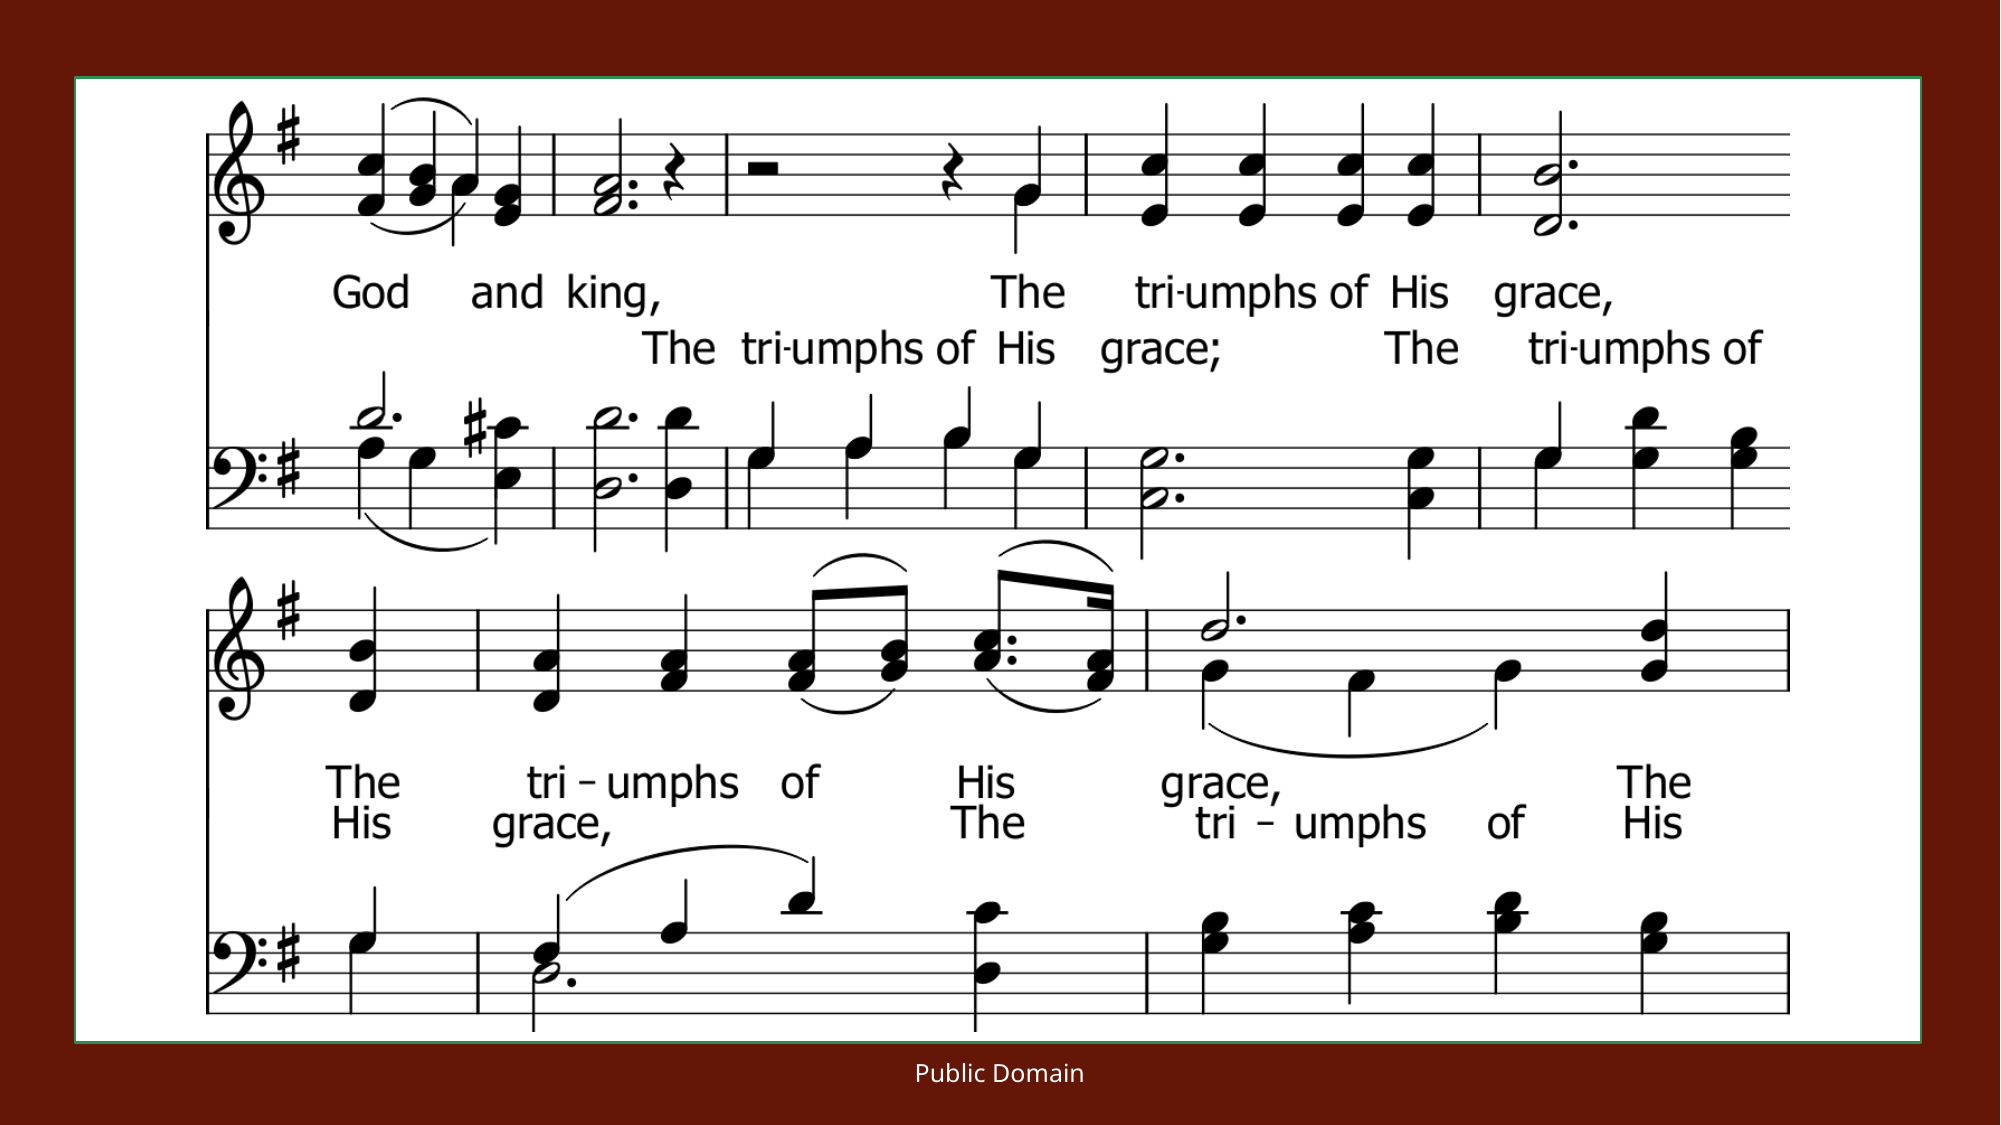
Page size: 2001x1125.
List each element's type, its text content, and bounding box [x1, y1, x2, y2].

text_box [74, 76, 1922, 1044]
footer Public Domain [662, 1044, 1338, 1103]
picture [206, 93, 1790, 1032]
